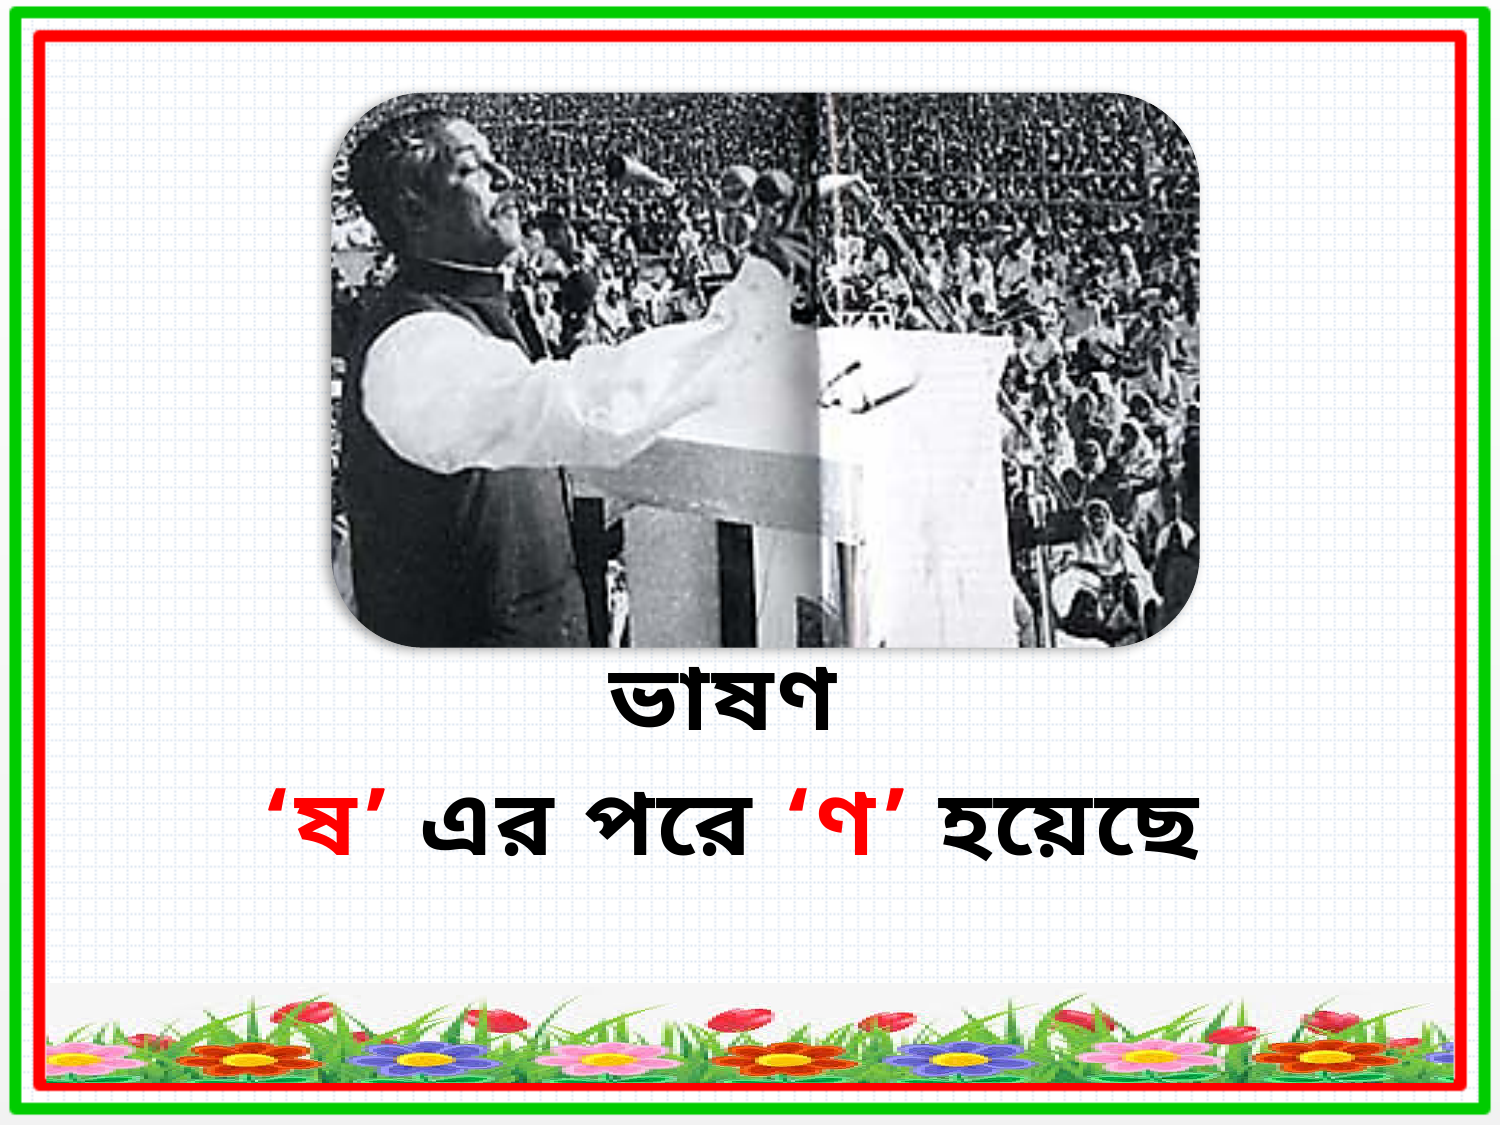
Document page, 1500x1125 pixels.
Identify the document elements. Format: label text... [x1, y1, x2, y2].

picture [0, 0, 1500, 648]
text_box ‘ষ’ এর পরে ‘ণ’ হয়েছে [0, 756, 1488, 882]
text_box ভাষণ [0, 631, 1500, 757]
text_box [45, 982, 1455, 1083]
picture [0, 757, 1500, 1125]
